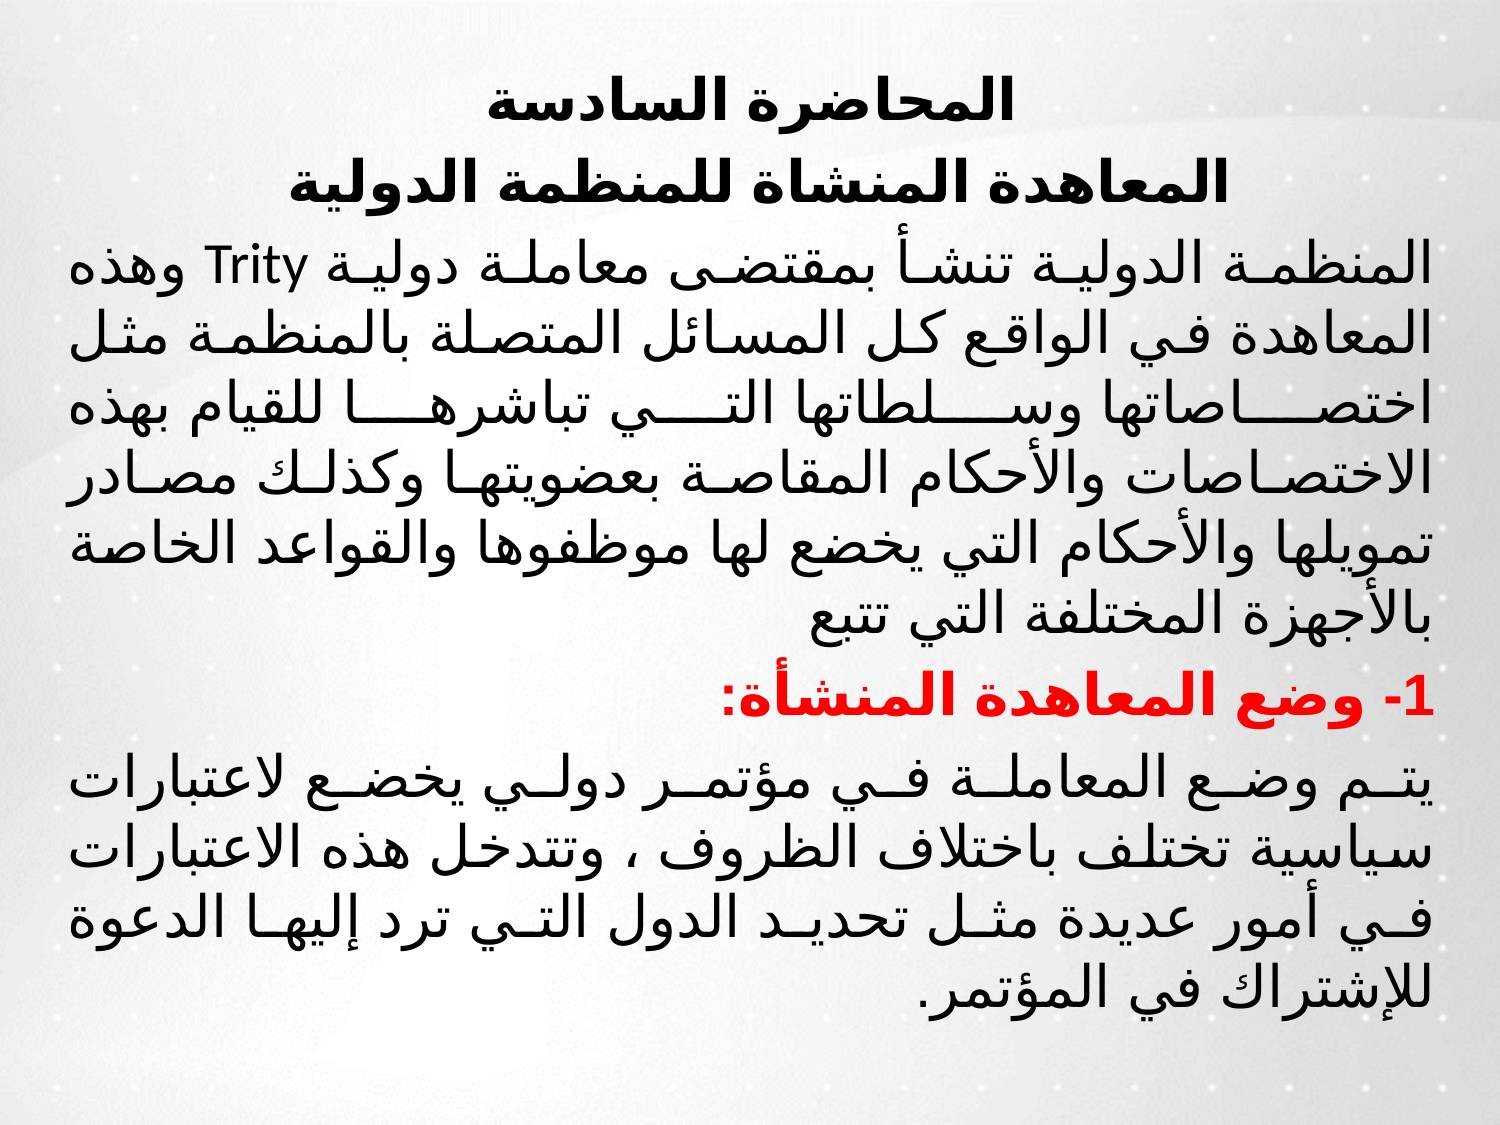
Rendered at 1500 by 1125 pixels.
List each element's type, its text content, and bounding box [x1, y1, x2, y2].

picture [0, 0, 1500, 1125]
list المحاضرة السادسة المعاهدة المنشاة للمنظمة الدولية المنظمة الدولية تنشأ بمقتضى معاملة دولية Trity وهذه المعاهدة في الواقع كل المسائل المتصلة بالمنظمة مثل اختصاصاتها وسلطاتها التي تباشرها للقيام بهذه الاختصاصات والأحكام المقاصة بعضويتها وكذلك مصادر تمويلها والأحكام التي يخضع لها موظفوها والقواعد الخاصة بالأجهزة المختلفة التي تتبع 1- وضع المعاهدة المنشأة: يتم وضع المعاملة في مؤتمر دولي يخضع لاعتبارات سياسية تختلف باختلاف الظروف ، وتتدخل هذه الاعتبارات في أمور عديدة مثل تحديد الدول التي ترد إليها الدعوة للإشتراك في المؤتمر. [53, 54, 1451, 1106]
